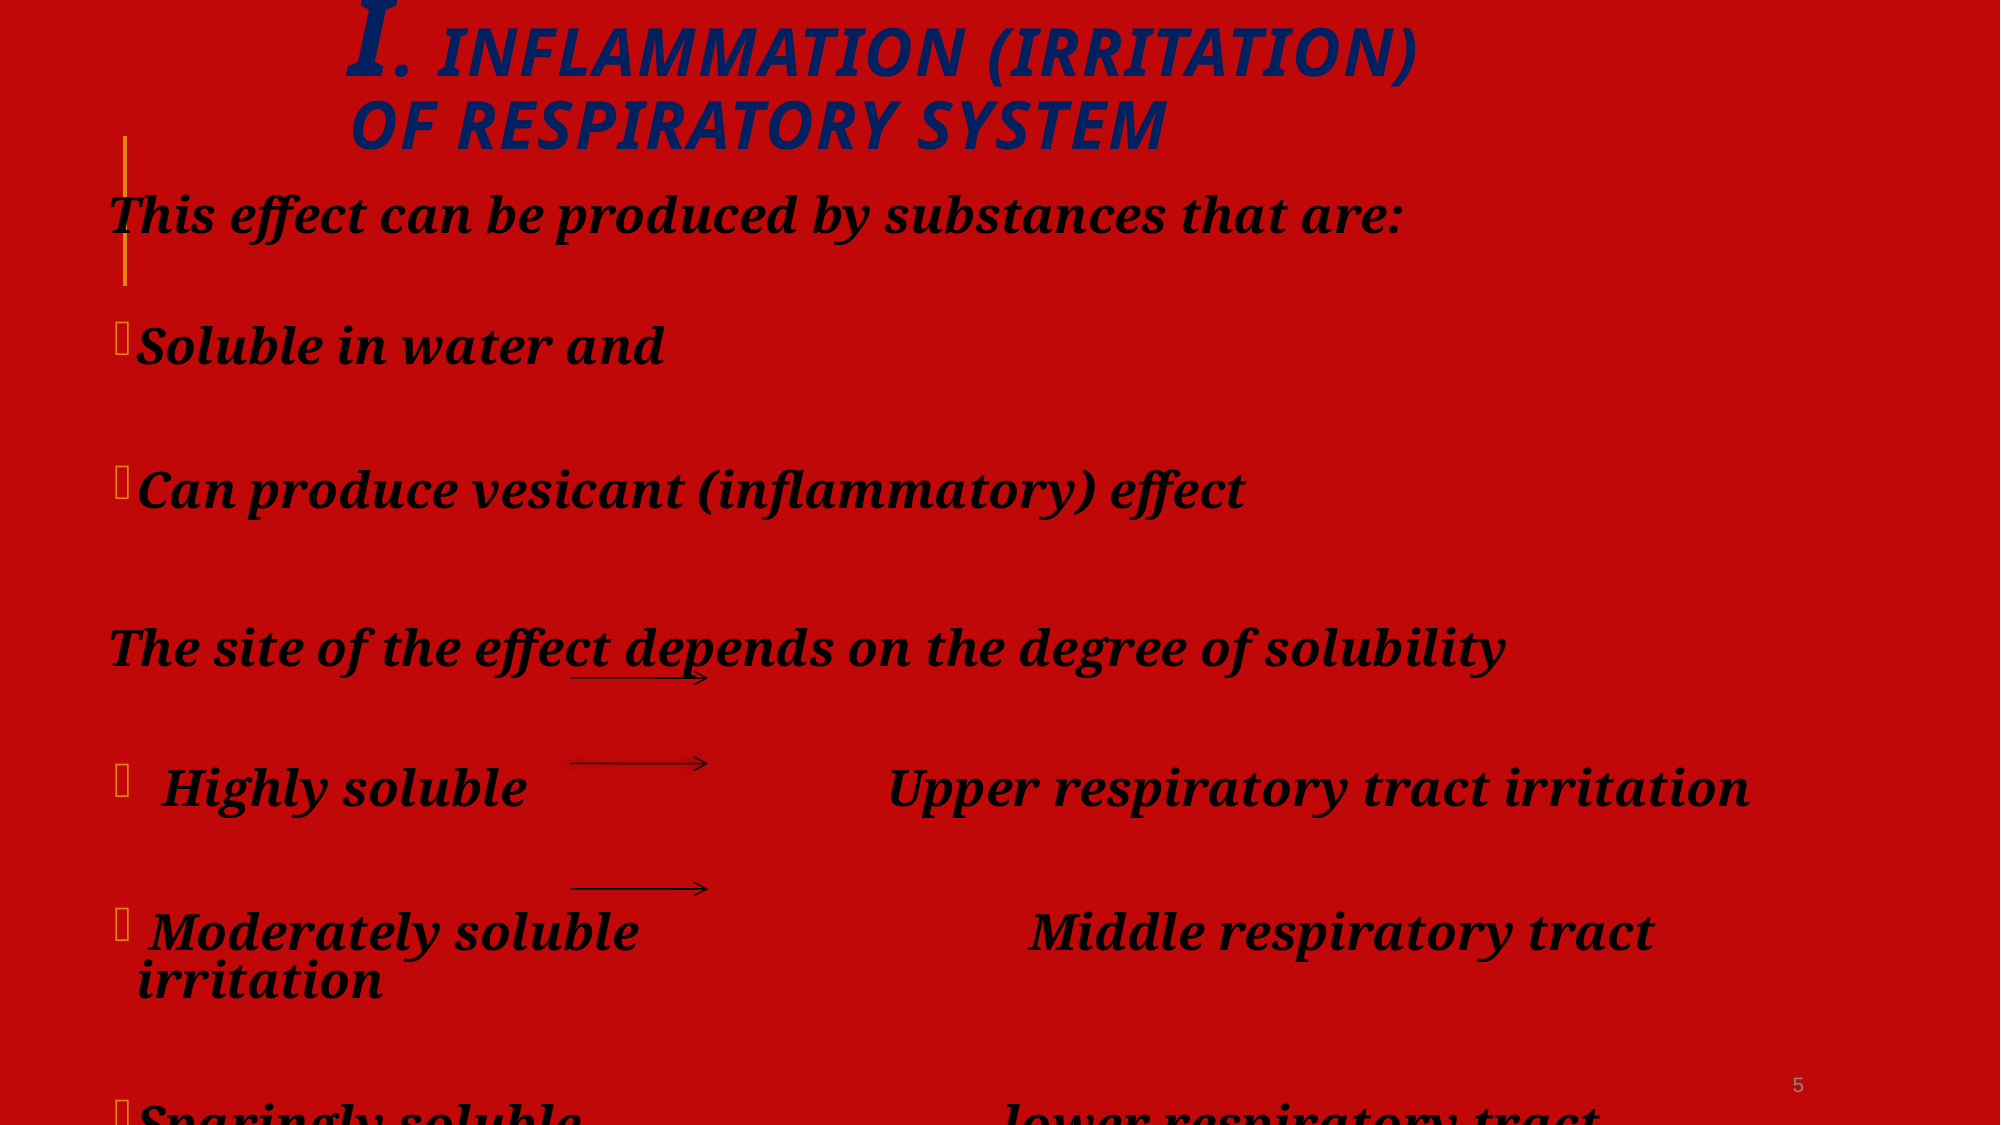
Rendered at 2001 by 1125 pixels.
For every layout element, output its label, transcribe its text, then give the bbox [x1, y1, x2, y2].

title I. Inflammation (Irritation) of Respiratory System [334, 7, 1553, 145]
slide_number 5 [1777, 1061, 1938, 1107]
list This effect can be produced by substances that are: Soluble in water and Can produce vesicant (inflammatory) effect The site of the effect depends on the degree of solubility Highly soluble Upper respiratory tract irritation Moderately soluble Middle respiratory tract irritation Sparingly soluble lower respiratory tract irritation [85, 187, 1856, 1125]
